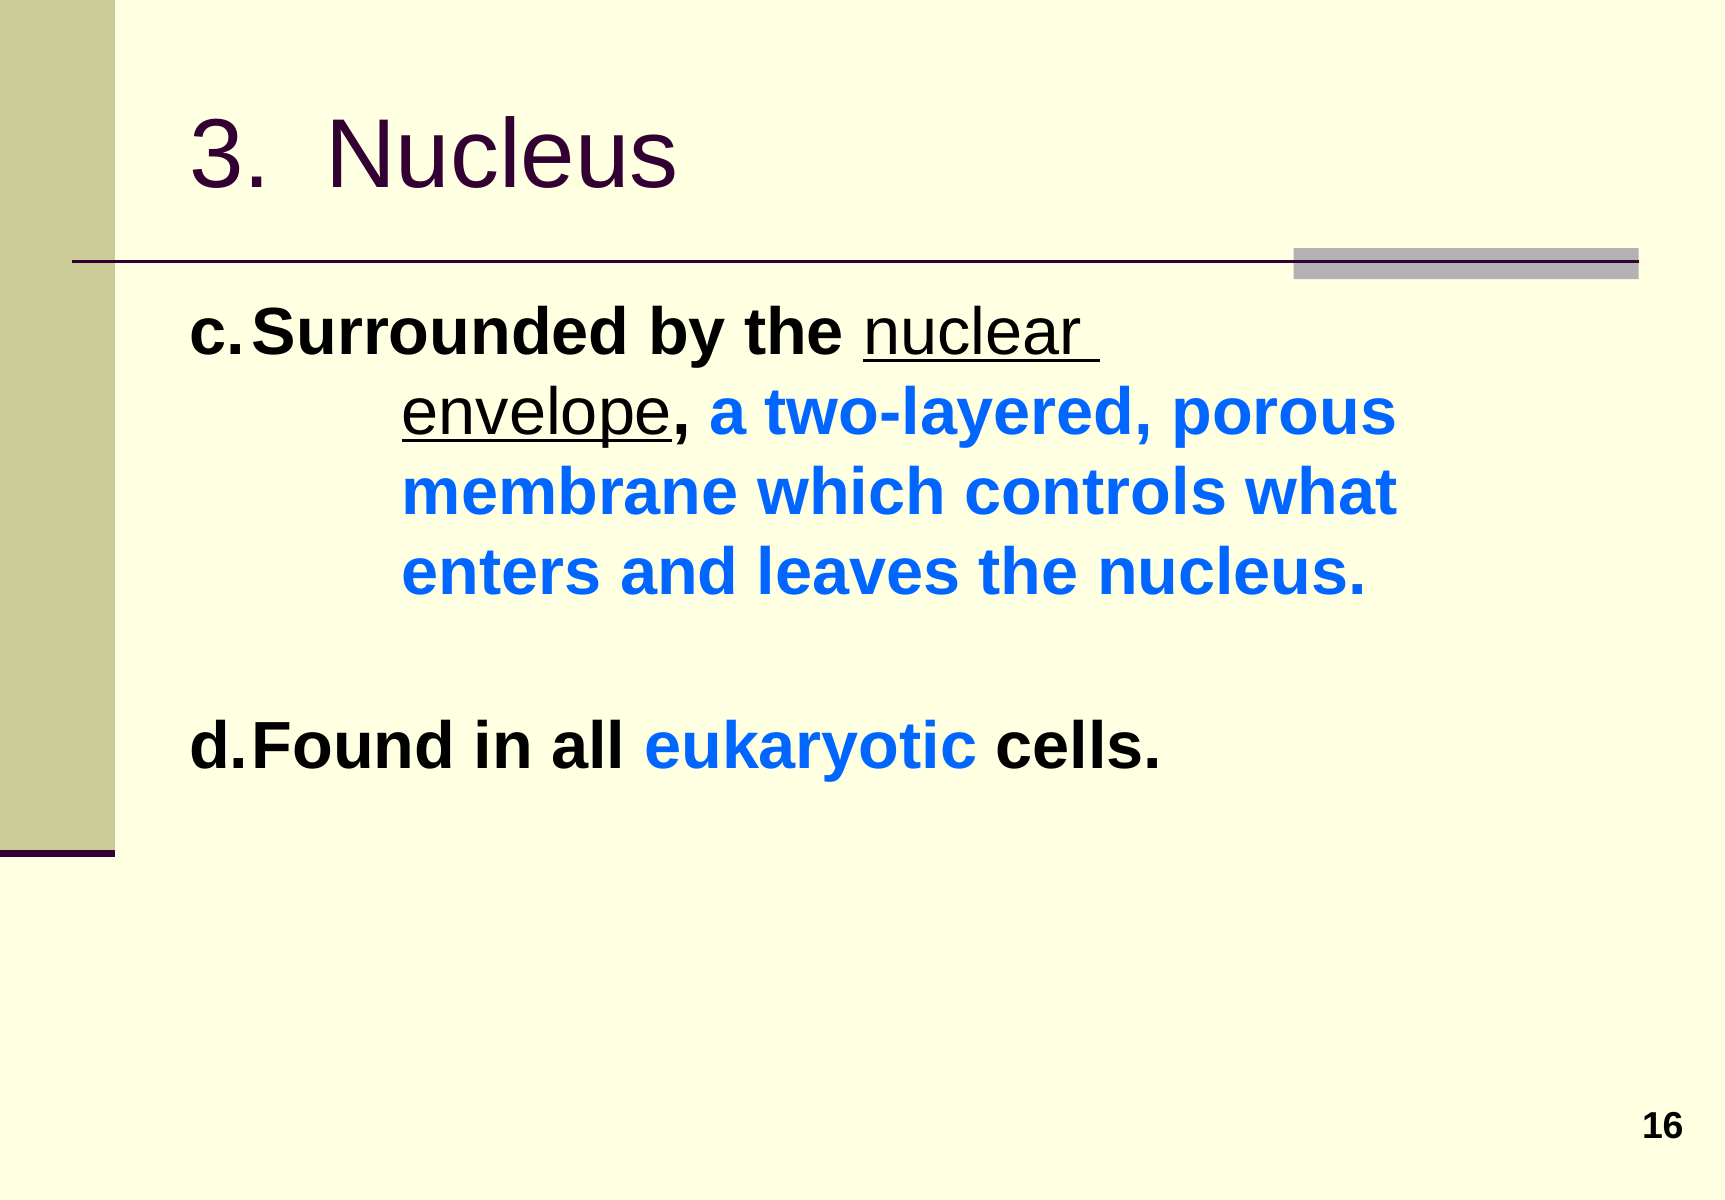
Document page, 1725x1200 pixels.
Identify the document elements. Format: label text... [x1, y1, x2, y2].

text_box 16 [1340, 1093, 1701, 1174]
list c. Surrounded by the nuclear envelope, a two-layered, porous membrane which controls what enters and leaves the nucleus. d. Found in all eukaryotic cells. [172, 279, 1639, 1073]
title 3. Nucleus [172, 48, 1639, 249]
